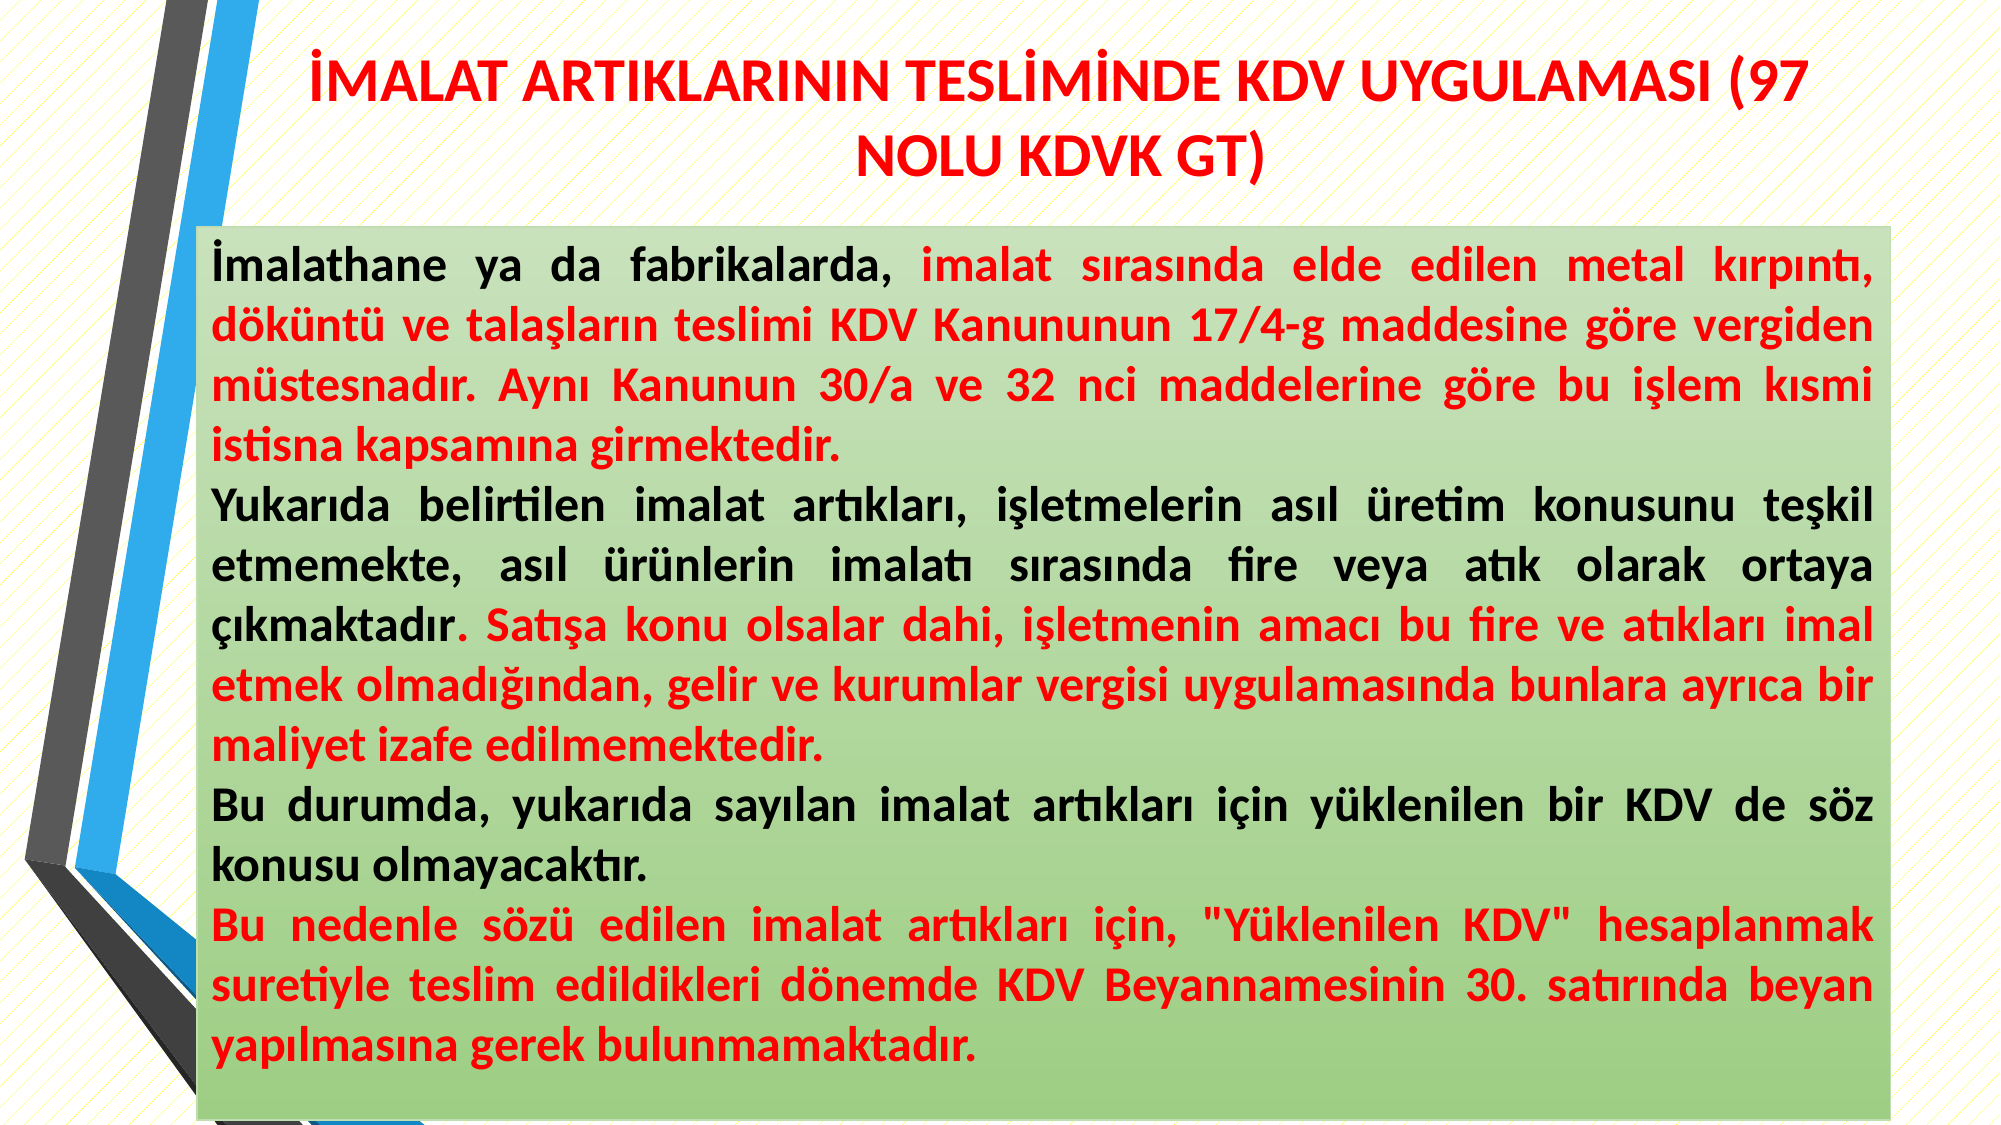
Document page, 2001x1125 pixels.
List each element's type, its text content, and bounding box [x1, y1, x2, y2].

title İMALAT ARTIKLARININ TESLİMİNDE KDV UYGULAMASI (97 NOLU KDVK GT) [239, 30, 1883, 197]
text_box İmalathane ya da fabrikalarda, imalat sırasında elde edilen metal kırpıntı, döküntü ve talaşların teslimi KDV Kanununun 17/4-g maddesine göre vergiden müstesnadır. Aynı Kanunun 30/a ve 32 nci maddelerine göre bu işlem kısmi istisna kapsamına girmektedir. Yukarıda belirtilen imalat artıkları, işletmelerin asıl üretim konusunu teşkil etmemekte, asıl ürünlerin imalatı sırasında fire veya atık olarak ortaya çıkmaktadır. Satışa konu olsalar dahi, işletmenin amacı bu fire ve atıkları imal etmek olmadığından, gelir ve kurumlar vergisi uygulamasında bunlara ayrıca bir maliyet izafe edilmemektedir. Bu durumda, yukarıda sayılan imalat artıkları için yüklenilen bir KDV de söz konusu olmayacaktır. Bu nedenle sözü edilen imalat artıkları için, "Yüklenilen KDV" hesaplanmak suretiyle teslim edildikleri dönemde KDV Beyannamesinin 30. satırında beyan yapılmasına gerek bulunmamaktadır. [196, 226, 1891, 1121]
